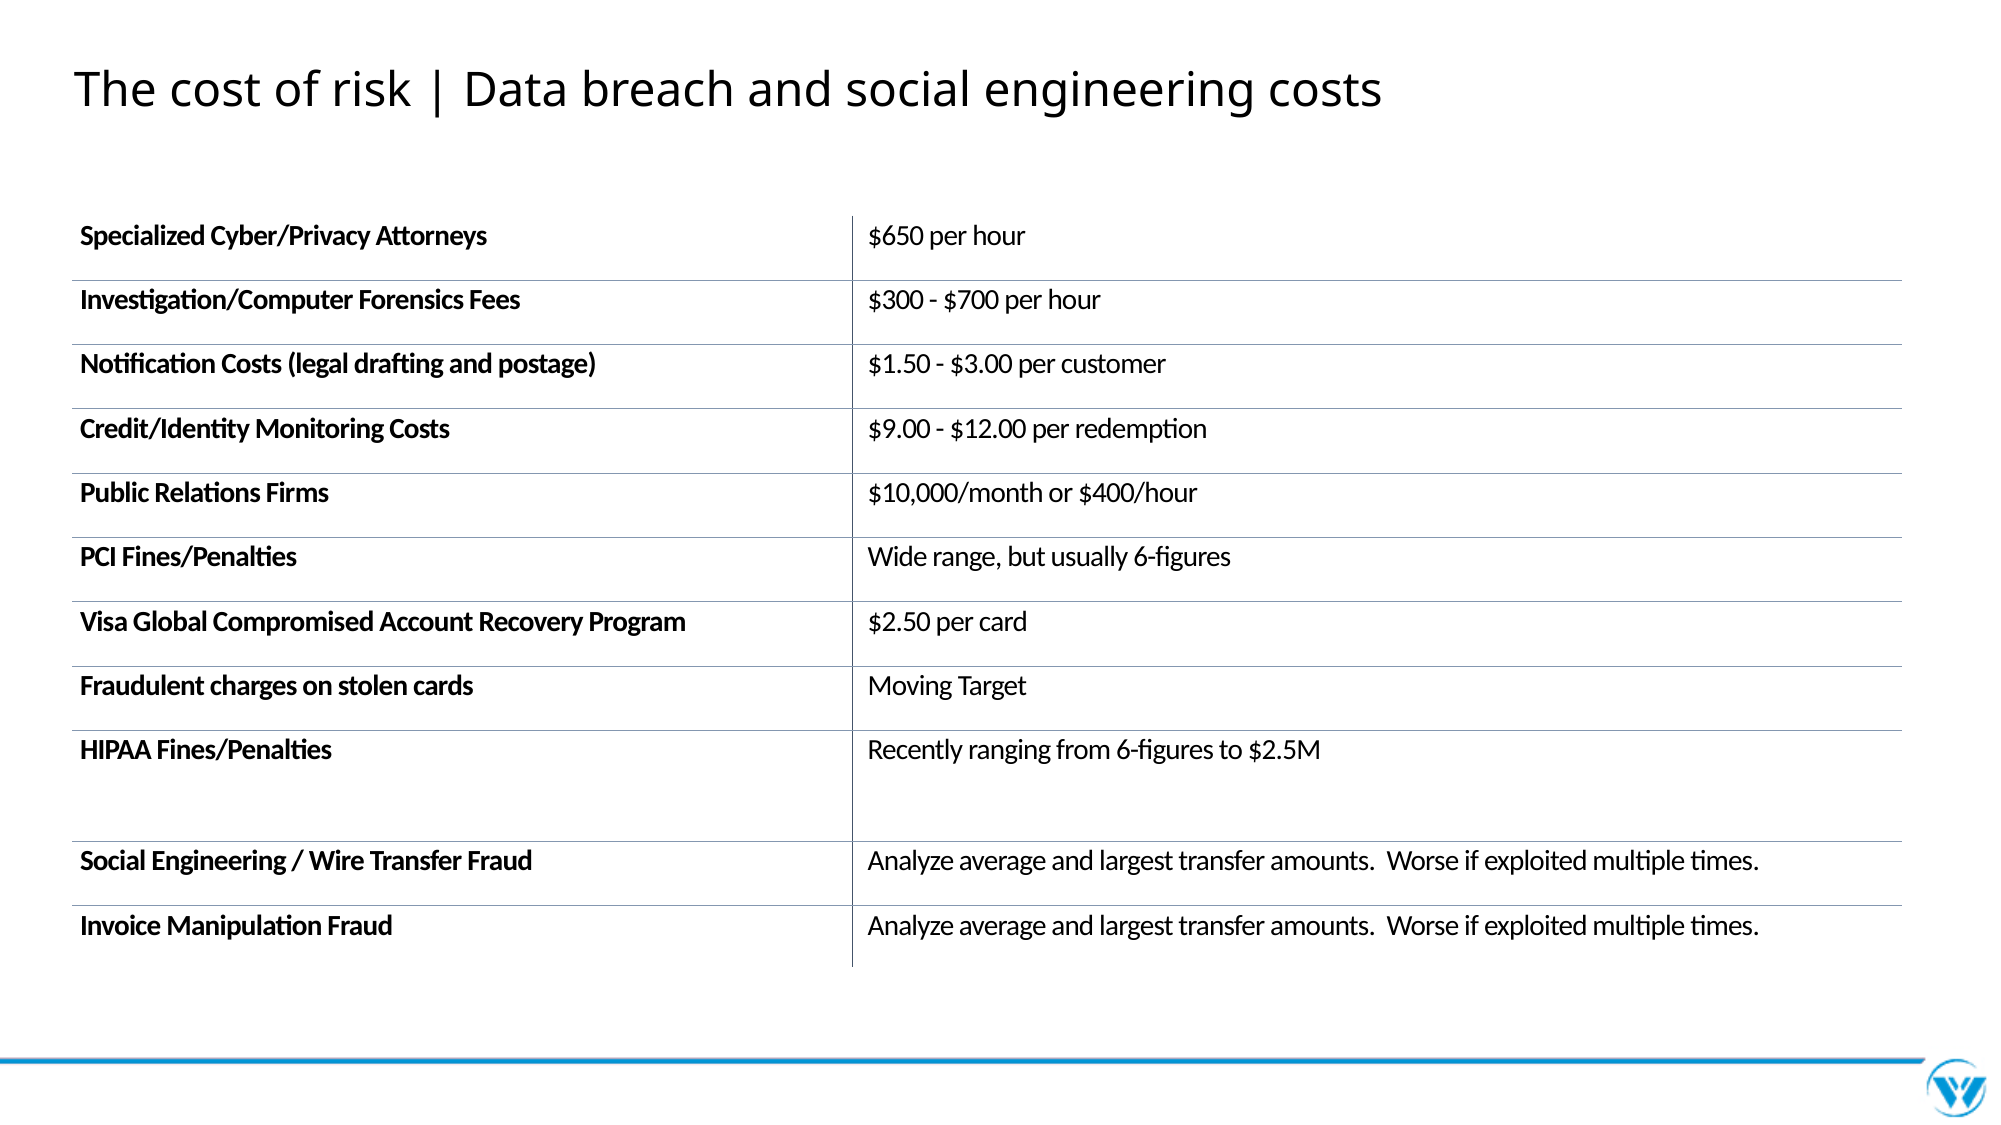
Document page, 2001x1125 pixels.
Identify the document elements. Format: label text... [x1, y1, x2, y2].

table_cell HIPAA Fines/Penalties [72, 731, 852, 841]
table_cell Moving Target [853, 667, 1902, 730]
title The cost of risk | Data breach and social engineering costs [58, 57, 1927, 125]
table_cell Social Engineering / Wire Transfer Fraud [72, 842, 852, 905]
table_cell $10,000/month or $400/hour [853, 474, 1902, 537]
table_cell Public Relations Firms [72, 474, 852, 537]
table_cell Notification Costs (legal drafting and postage) [72, 345, 852, 408]
table_cell Credit/Identity Monitoring Costs [72, 409, 852, 473]
table_header Specialized Cyber/Privacy Attorneys [72, 216, 852, 280]
table_cell Investigation/Computer Forensics Fees [72, 281, 852, 344]
table_cell Fraudulent charges on stolen cards [72, 667, 852, 730]
table_cell Visa Global Compromised Account Recovery Program [72, 602, 852, 666]
table_cell Analyze average and largest transfer amounts. Worse if exploited multiple times. [853, 842, 1902, 905]
table_cell $2.50 per card [853, 602, 1902, 666]
table_cell $1.50 - $3.00 per customer [853, 345, 1902, 408]
table_header $650 per hour [853, 216, 1902, 280]
table_cell PCI Fines/Penalties [72, 538, 852, 601]
table_cell $300 - $700 per hour [853, 281, 1902, 344]
table_cell Analyze average and largest transfer amounts. Worse if exploited multiple times. [853, 906, 1902, 967]
table_cell $9.00 - $12.00 per redemption [853, 409, 1902, 473]
table_cell Recently ranging from 6-figures to $2.5M [853, 731, 1902, 841]
table_cell Invoice Manipulation Fraud [72, 906, 852, 967]
table_cell Wide range, but usually 6-figures [853, 538, 1902, 601]
